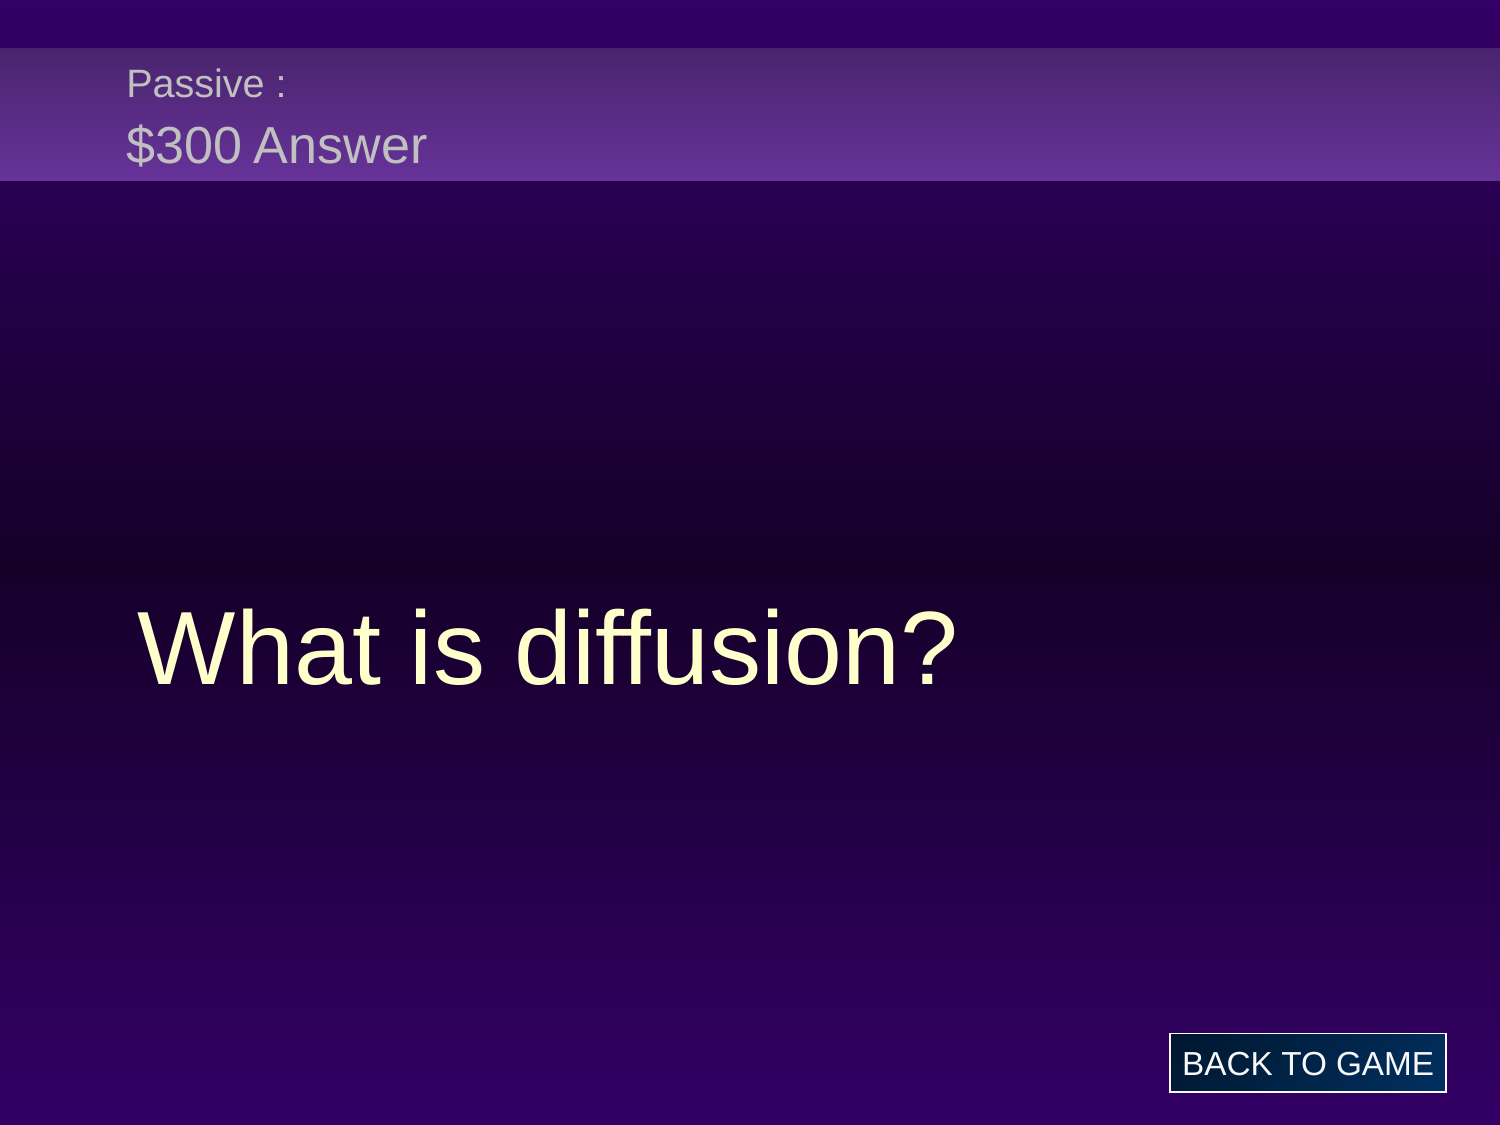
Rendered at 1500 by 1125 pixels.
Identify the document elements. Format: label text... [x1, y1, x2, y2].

title Passive : $300 Answer [111, 46, 1475, 181]
list What is diffusion? [122, 213, 1419, 1072]
text_box BACK TO GAME [1170, 1033, 1446, 1092]
